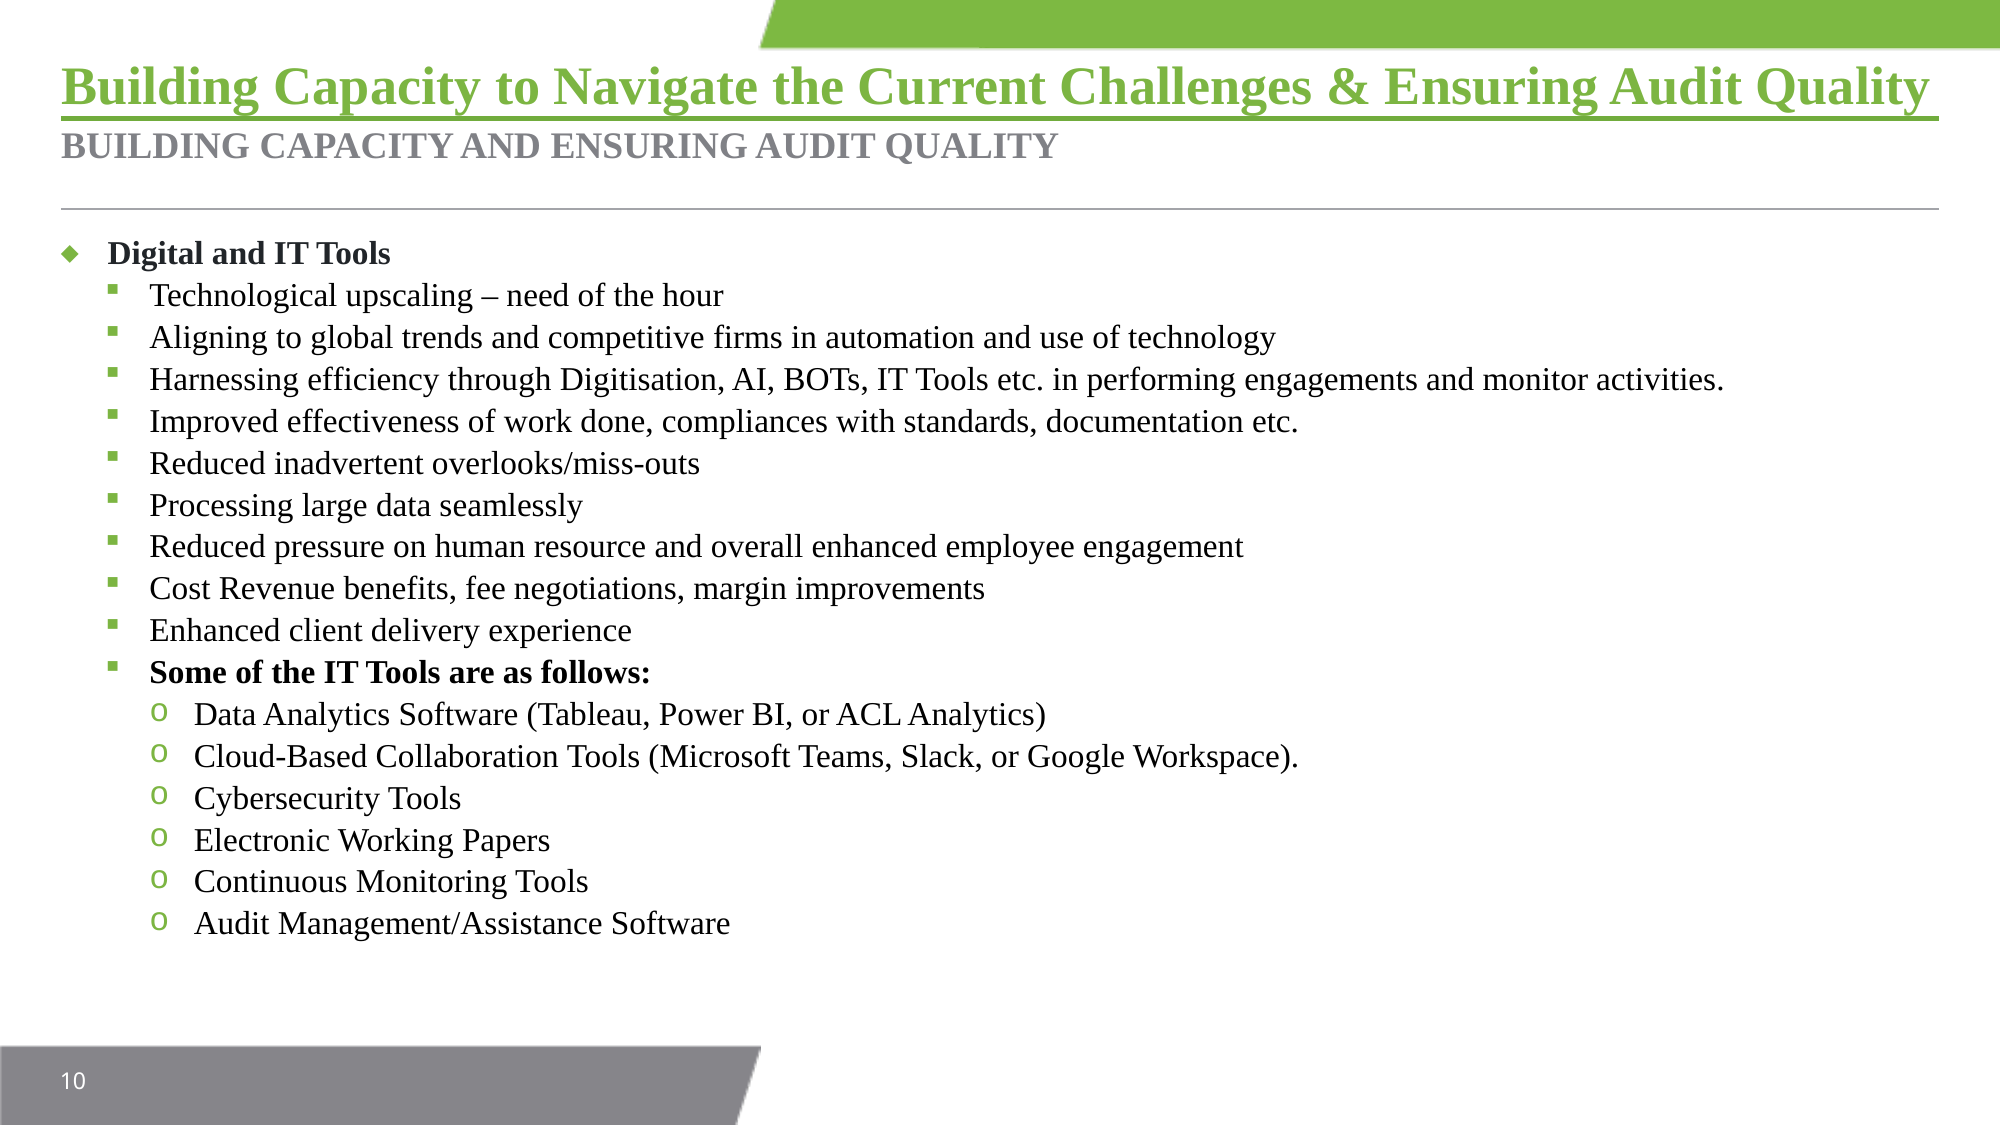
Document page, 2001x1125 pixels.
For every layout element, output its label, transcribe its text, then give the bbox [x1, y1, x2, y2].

list BUILDING CAPACITY AND ENSURING AUDIT QUALITY [60, 121, 1940, 206]
picture [0, 1045, 761, 1125]
picture [728, 0, 2000, 70]
text_box Digital and IT Tools Technological upscaling – need of the hour Aligning to global trends and competitive firms in automation and use of technology Harnessing efficiency through Digitisation, AI, BOTs, IT Tools etc. in performing engagements and monitor activities. Improved effectiveness of work done, compliances with standards, documentation etc. Reduced inadvertent overlooks/miss-outs Processing large data seamlessly Reduced pressure on human resource and overall enhanced employee engagement Cost Revenue benefits, fee negotiations, margin improvements Enhanced client delivery experience Some of the IT Tools are as follows: Data Analytics Software (Tableau, Power BI, or ACL Analytics) Cloud-Based Collaboration Tools (Microsoft Teams, Slack, or Google Workspace). Cybersecurity Tools Electronic Working Papers Continuous Monitoring Tools Audit Management/Assistance Software [60, 231, 1939, 994]
title Building Capacity to Navigate the Current Challenges & Ensuring Audit Quality [60, 50, 1939, 119]
